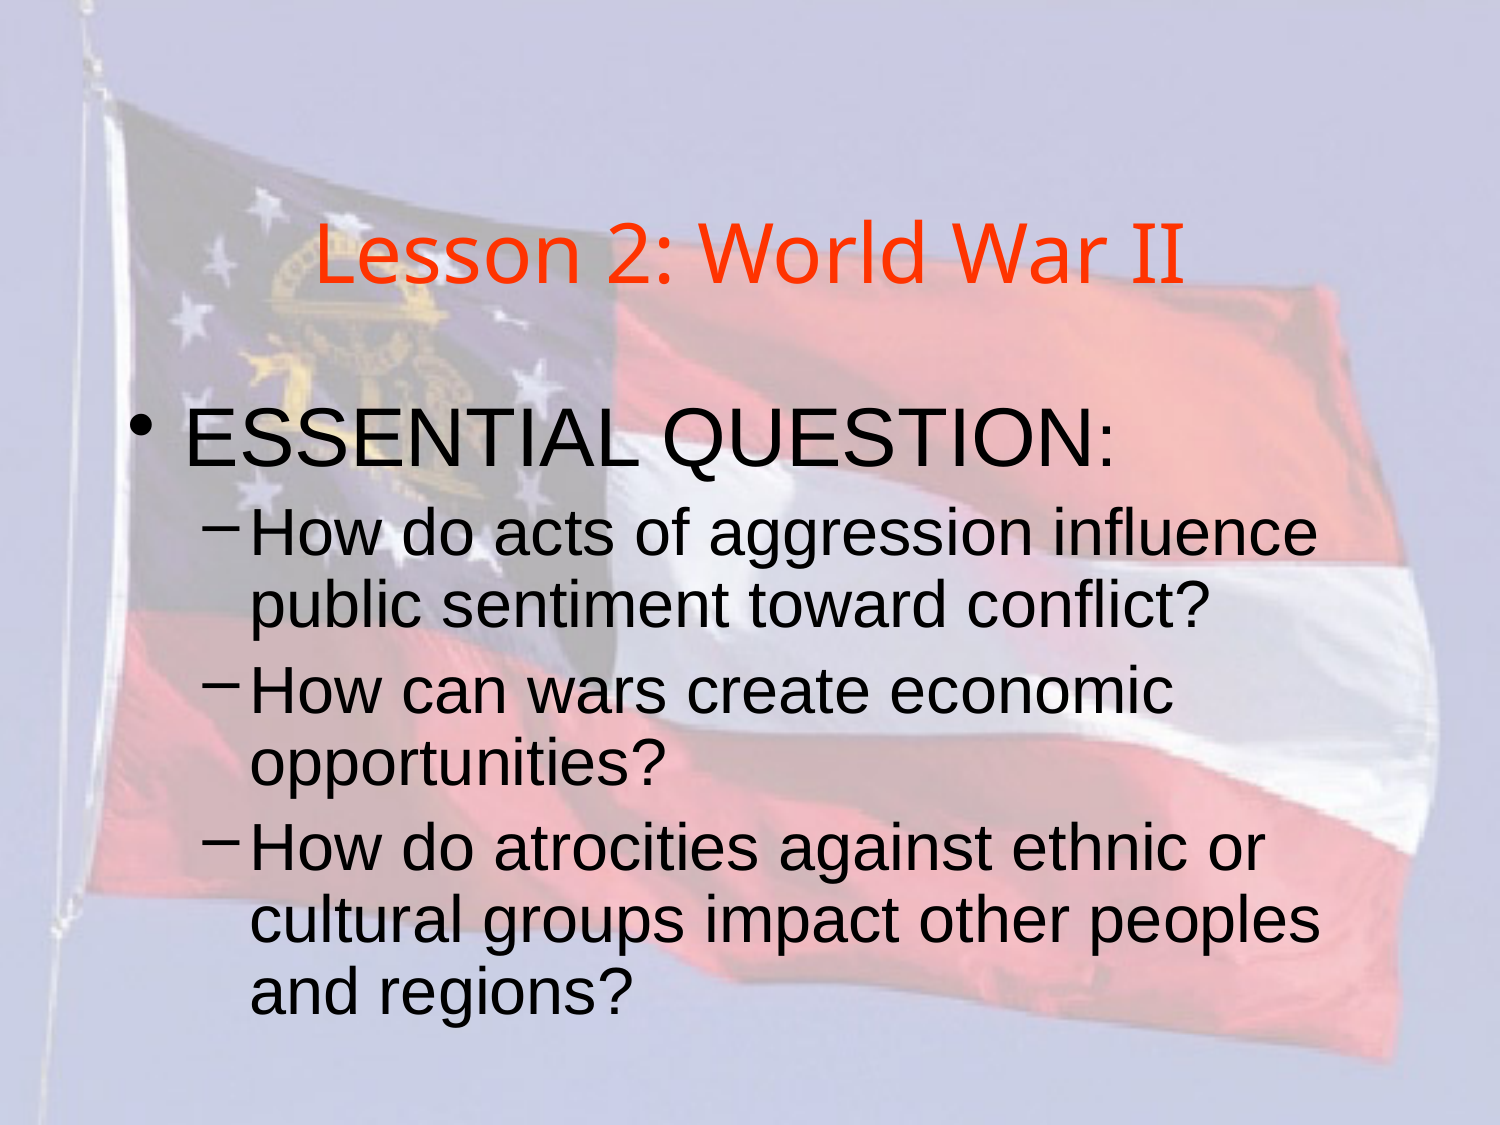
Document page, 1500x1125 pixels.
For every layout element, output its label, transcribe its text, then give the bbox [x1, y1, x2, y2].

picture [0, 0, 1500, 1125]
list ESSENTIAL QUESTION: How do acts of aggression influence public sentiment toward conflict? How can wars create economic opportunities? How do atrocities against ethnic or cultural groups impact other peoples and regions? [112, 387, 1388, 1063]
title Lesson 2: World War II [112, 99, 1388, 387]
